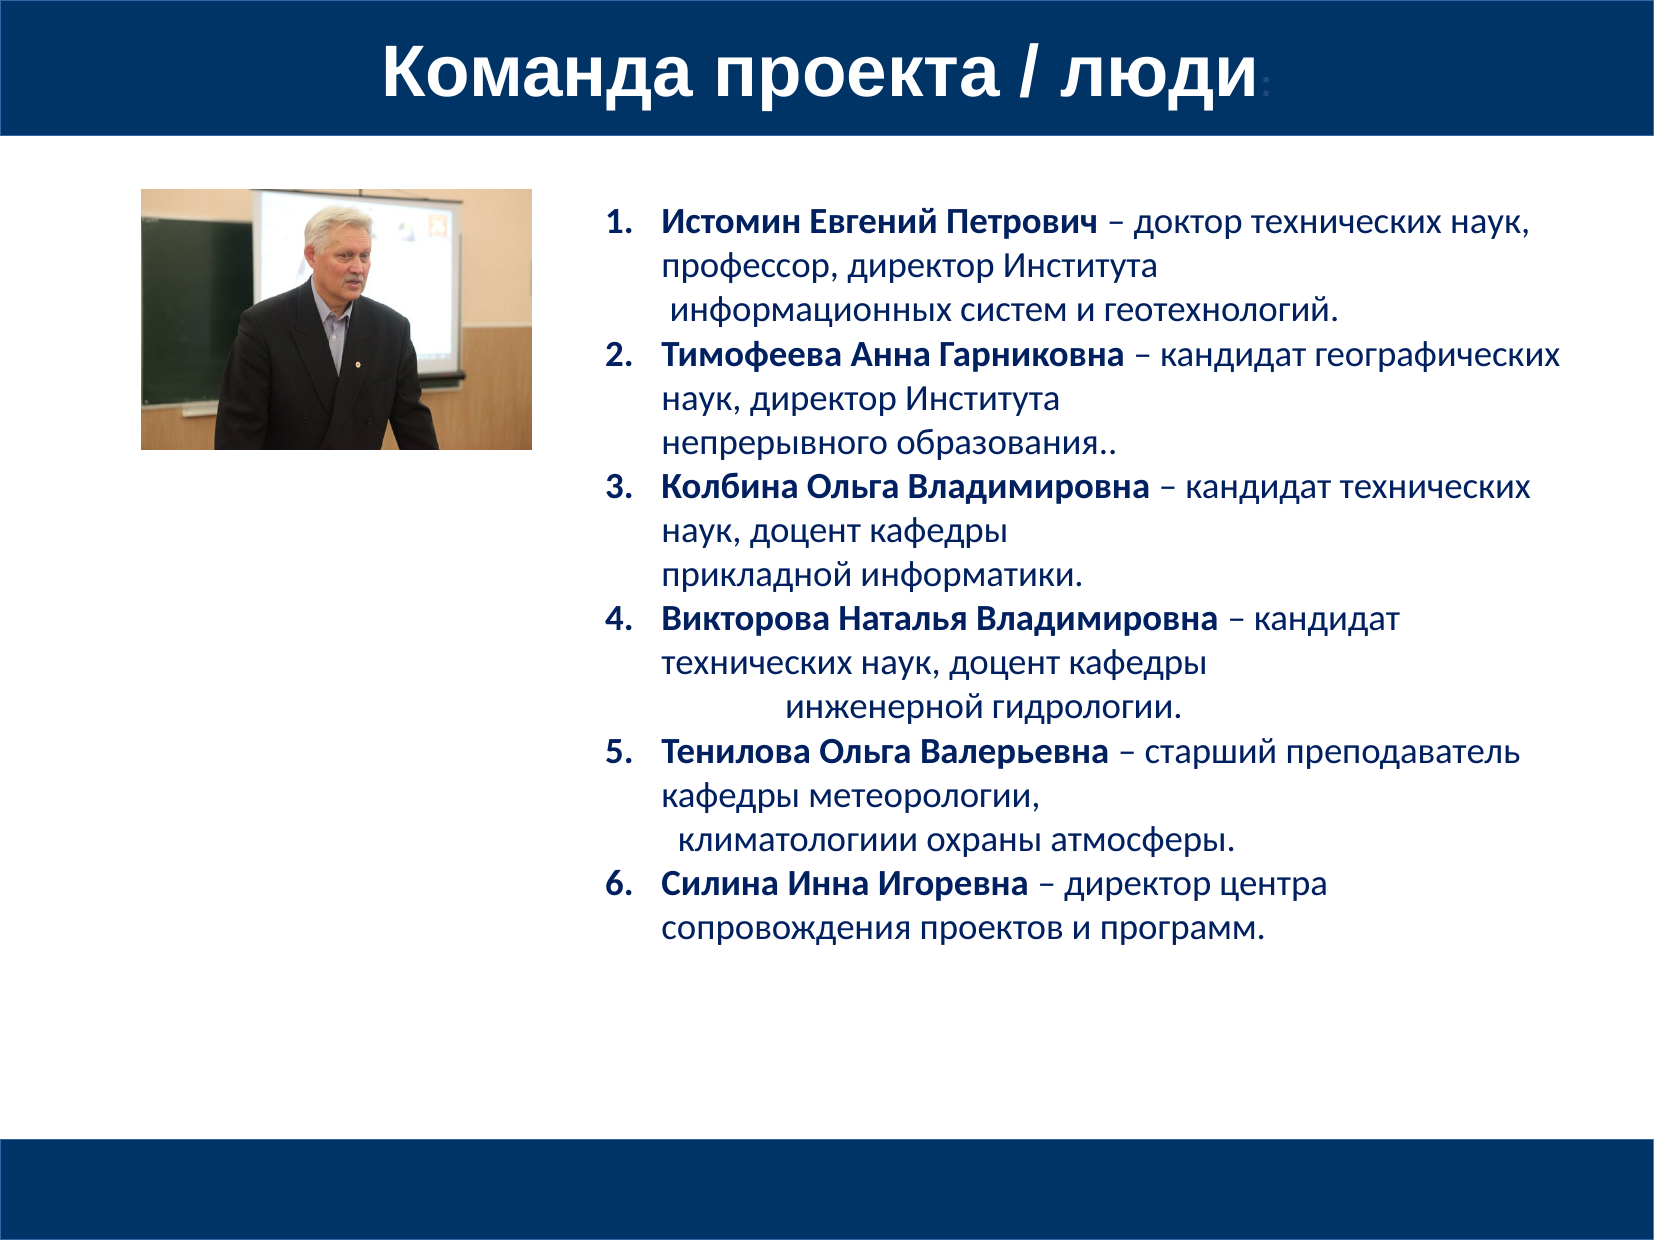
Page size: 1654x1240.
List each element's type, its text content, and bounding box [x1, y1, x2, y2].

text_box Истомин Евгений Петрович – доктор технических наук, профессор, директор Института информационных систем и геотехнологий. Тимофеева Анна Гарниковна – кандидат географических наук, директор Института непрерывного образования.. Колбина Ольга Владимировна – кандидат технических наук, доцент кафедры прикладной информатики. Викторова Наталья Владимировна – кандидат технических наук, доцент кафедры инженерной гидрологии. Тенилова Ольга Валерьевна – старший преподаватель кафедры метеорологии, климатологиии охраны атмосферы. Силина Инна Игоревна – директор центра сопровождения проектов и программ. [590, 189, 1595, 955]
text_box [0, 1139, 1654, 1240]
text_box Команда проекта / люди: [0, 0, 1654, 136]
picture [141, 189, 532, 450]
